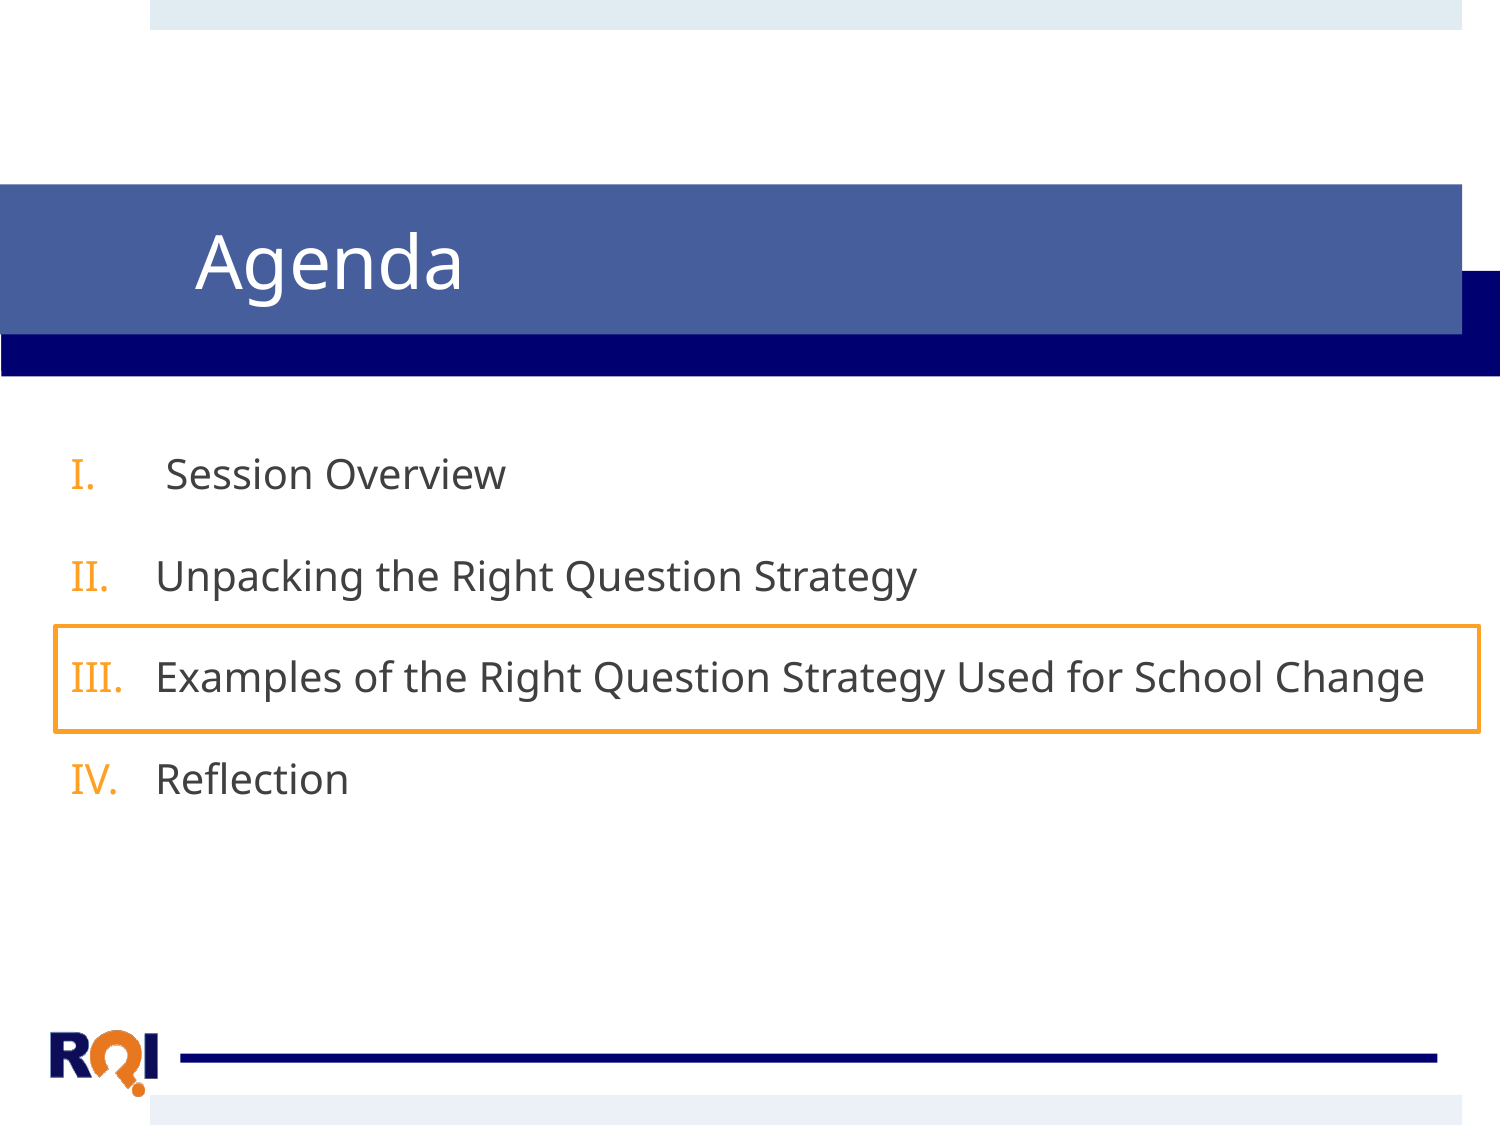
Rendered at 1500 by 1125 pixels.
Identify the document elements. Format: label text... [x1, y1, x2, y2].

list Session Overview Unpacking the Right Question Strategy Examples of the Right Question Strategy Used for School Change Reflection [55, 430, 1480, 1033]
picture [36, 1011, 176, 1107]
title Agenda [0, 184, 1463, 335]
text_box [0, 270, 1500, 372]
